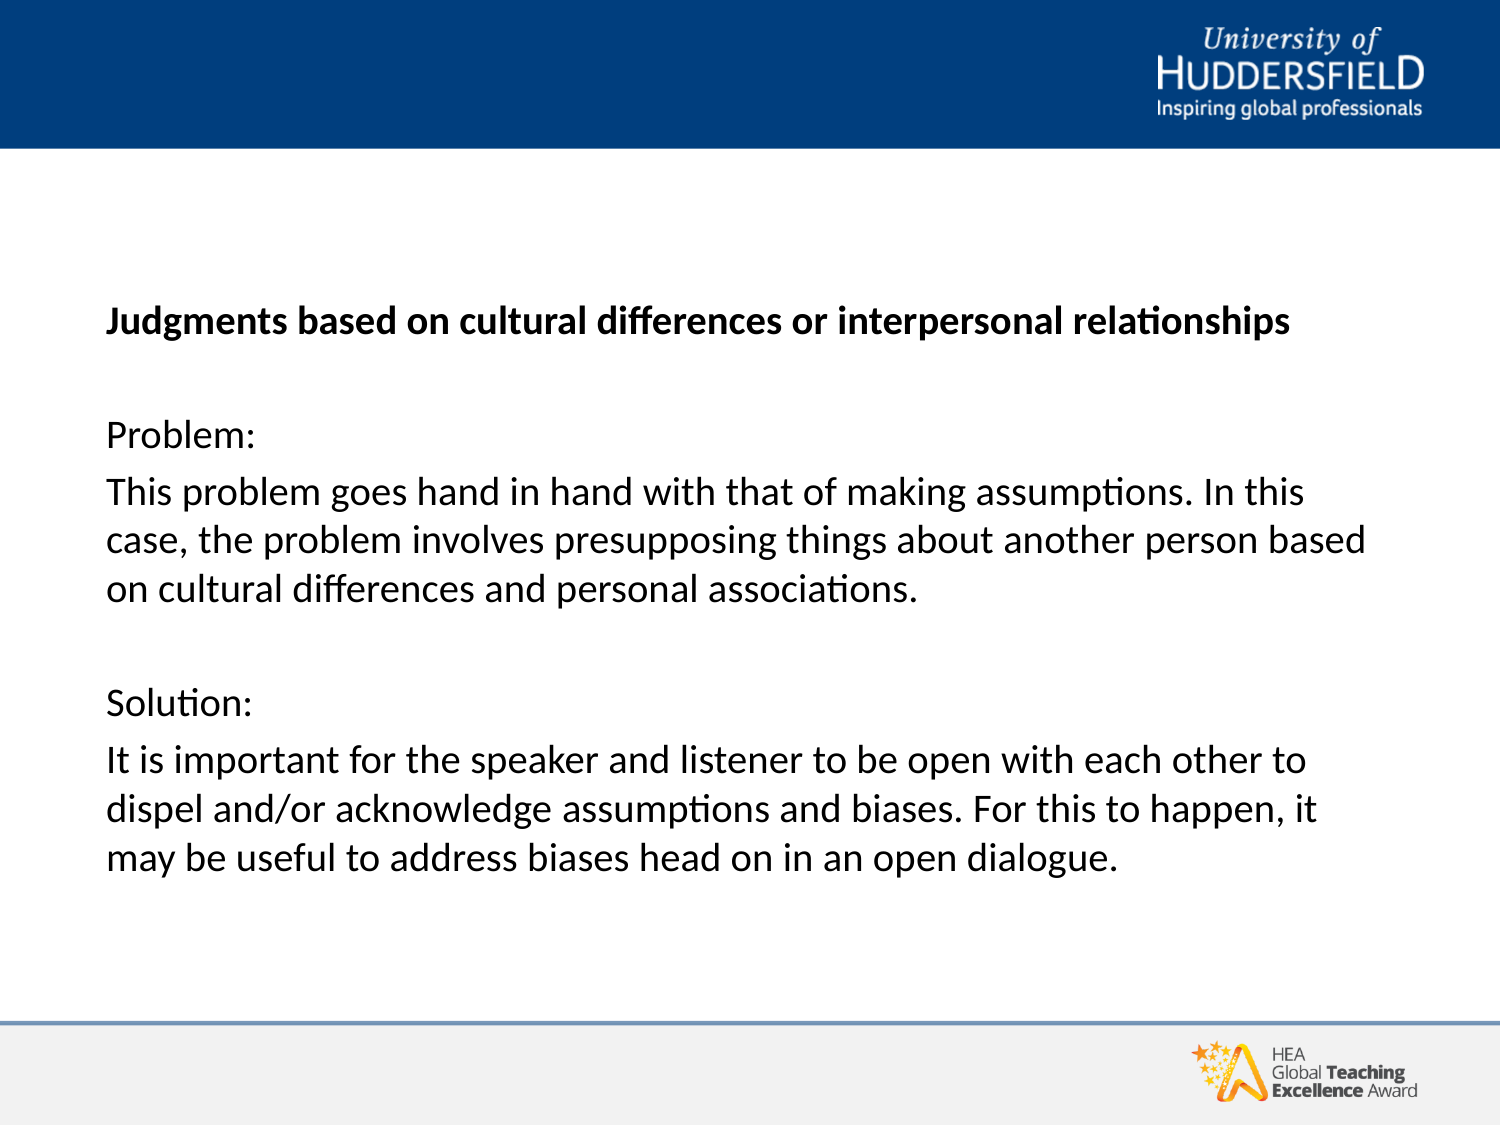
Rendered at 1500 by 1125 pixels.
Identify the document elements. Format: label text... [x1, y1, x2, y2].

picture [1187, 1034, 1424, 1112]
list Judgments based on cultural differences or interpersonal relationships Problem: This problem goes hand in hand with that of making assumptions. In this case, the problem involves presupposing things about another person based on cultural differences and personal associations. Solution: It is important for the speaker and listener to be open with each other to dispel and/or acknowledge assumptions and biases. For this to happen, it may be useful to address biases head on in an open dialogue. [91, 229, 1397, 901]
picture [1158, 27, 1425, 121]
